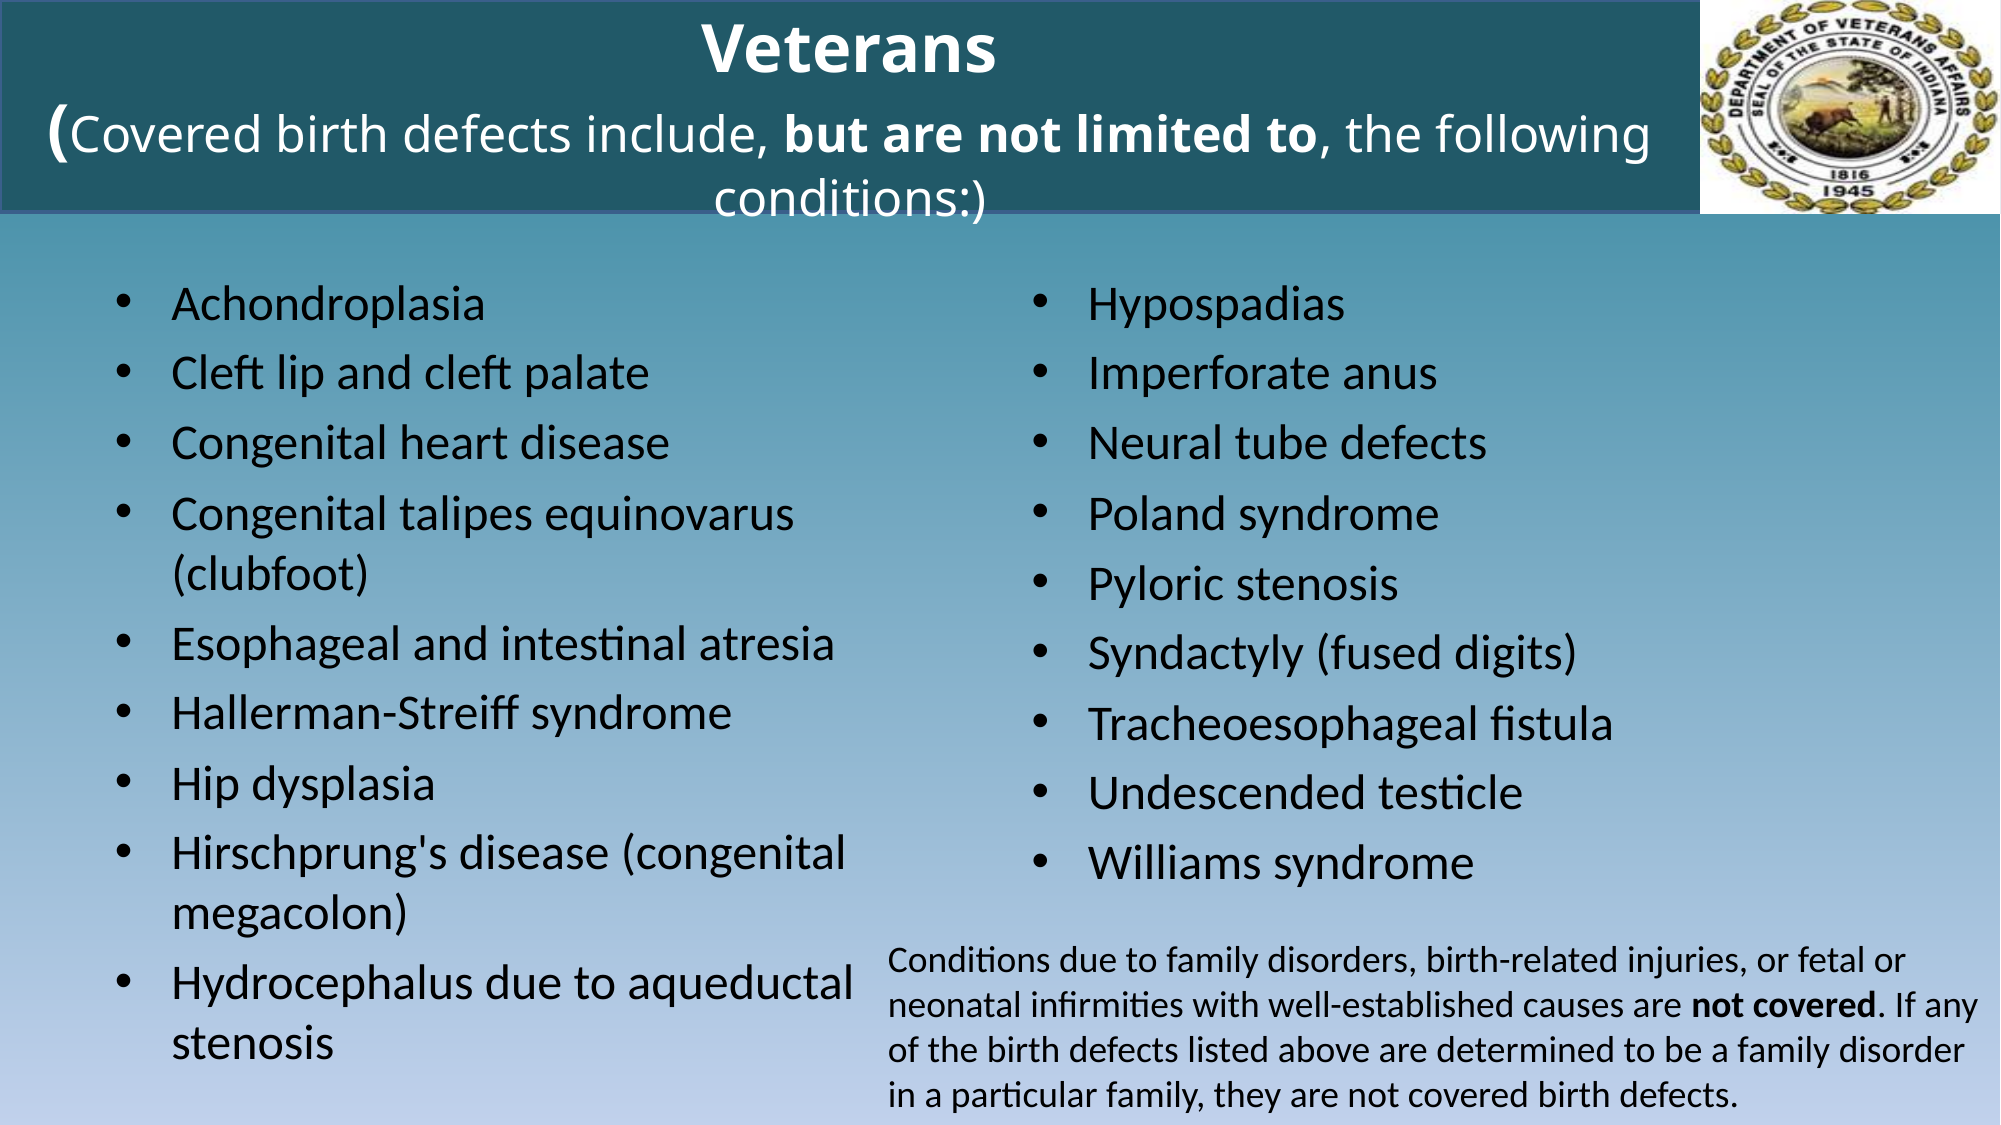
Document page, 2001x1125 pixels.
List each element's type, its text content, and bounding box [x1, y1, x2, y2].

text_box Conditions due to family disorders, birth-related injuries, or fetal or neonatal infirmities with well-established causes are not covered. If any of the birth defects listed above are determined to be a family disorder in a particular family, they are not covered birth defects. [873, 928, 2000, 1123]
list Achondroplasia Cleft lip and cleft palate Congenital heart disease Congenital talipes equinovarus (clubfoot) Esophageal and intestinal atresia Hallerman-Streiff syndrome Hip dysplasia Hirschprung's disease (congenital megacolon) Hydrocephalus due to aqueductal stenosis [99, 262, 984, 1125]
title Birth Defects in Children of Vietnam and Korea Veterans (Covered birth defects include, but are not limited to, the following conditions:) [0, 0, 1701, 213]
picture [1700, 0, 2000, 214]
list Hypospadias Imperforate anus Neural tube defects Poland syndrome Pyloric stenosis Syndactyly (fused digits) Tracheoesophageal fistula Undescended testicle Williams syndrome [1016, 262, 1901, 928]
